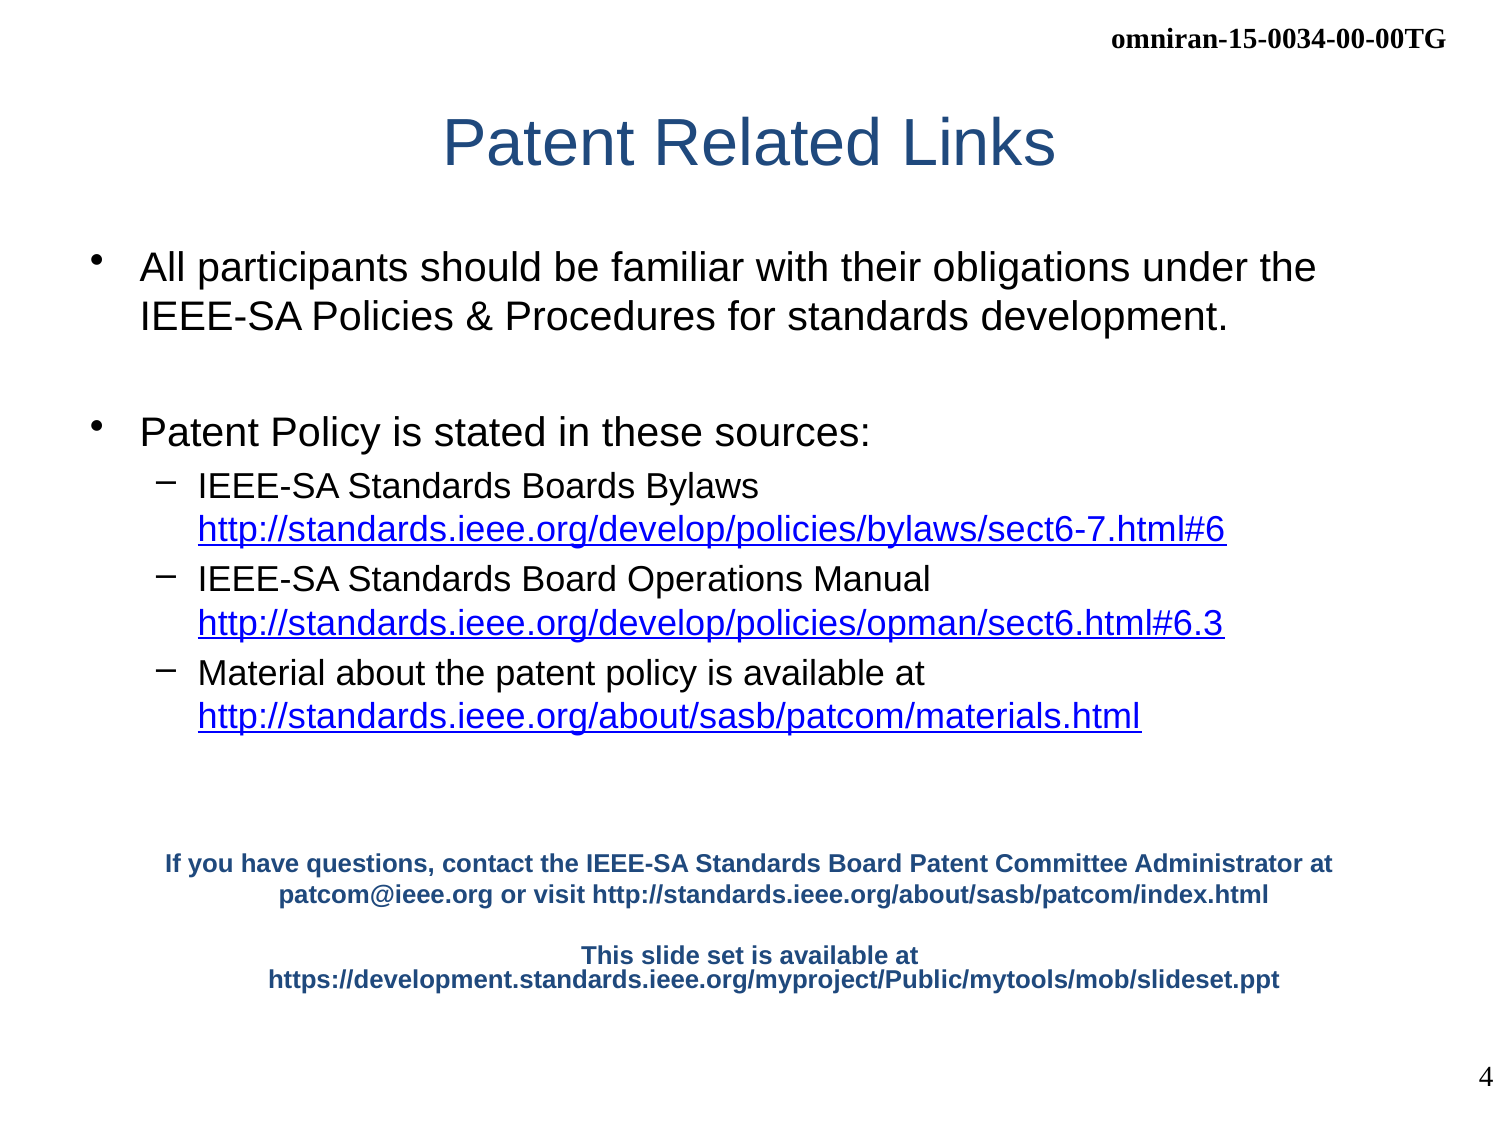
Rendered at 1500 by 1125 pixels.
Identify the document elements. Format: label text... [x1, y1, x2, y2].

list All participants should be familiar with their obligations under the IEEE-SA Policies & Procedures for standards development. Patent Policy is stated in these sources: IEEE-SA Standards Boards Bylaws http://standards.ieee.org/develop/policies/bylaws/sect6-7.html#6 IEEE-SA Standards Board Operations Manual http://standards.ieee.org/develop/policies/opman/sect6.html#6.3 Material about the patent policy is available at http://standards.ieee.org/about/sasb/patcom/materials.html If you have questions, contact the IEEE-SA Standards Board Patent Committee Administrator at patcom@ieee.org or visit http://standards.ieee.org/about/sasb/patcom/index.html This slide set is available at https://development.standards.ieee.org/myproject/Public/mytools/mob/slideset.ppt [75, 232, 1425, 1013]
title Patent Related Links [75, 45, 1425, 232]
